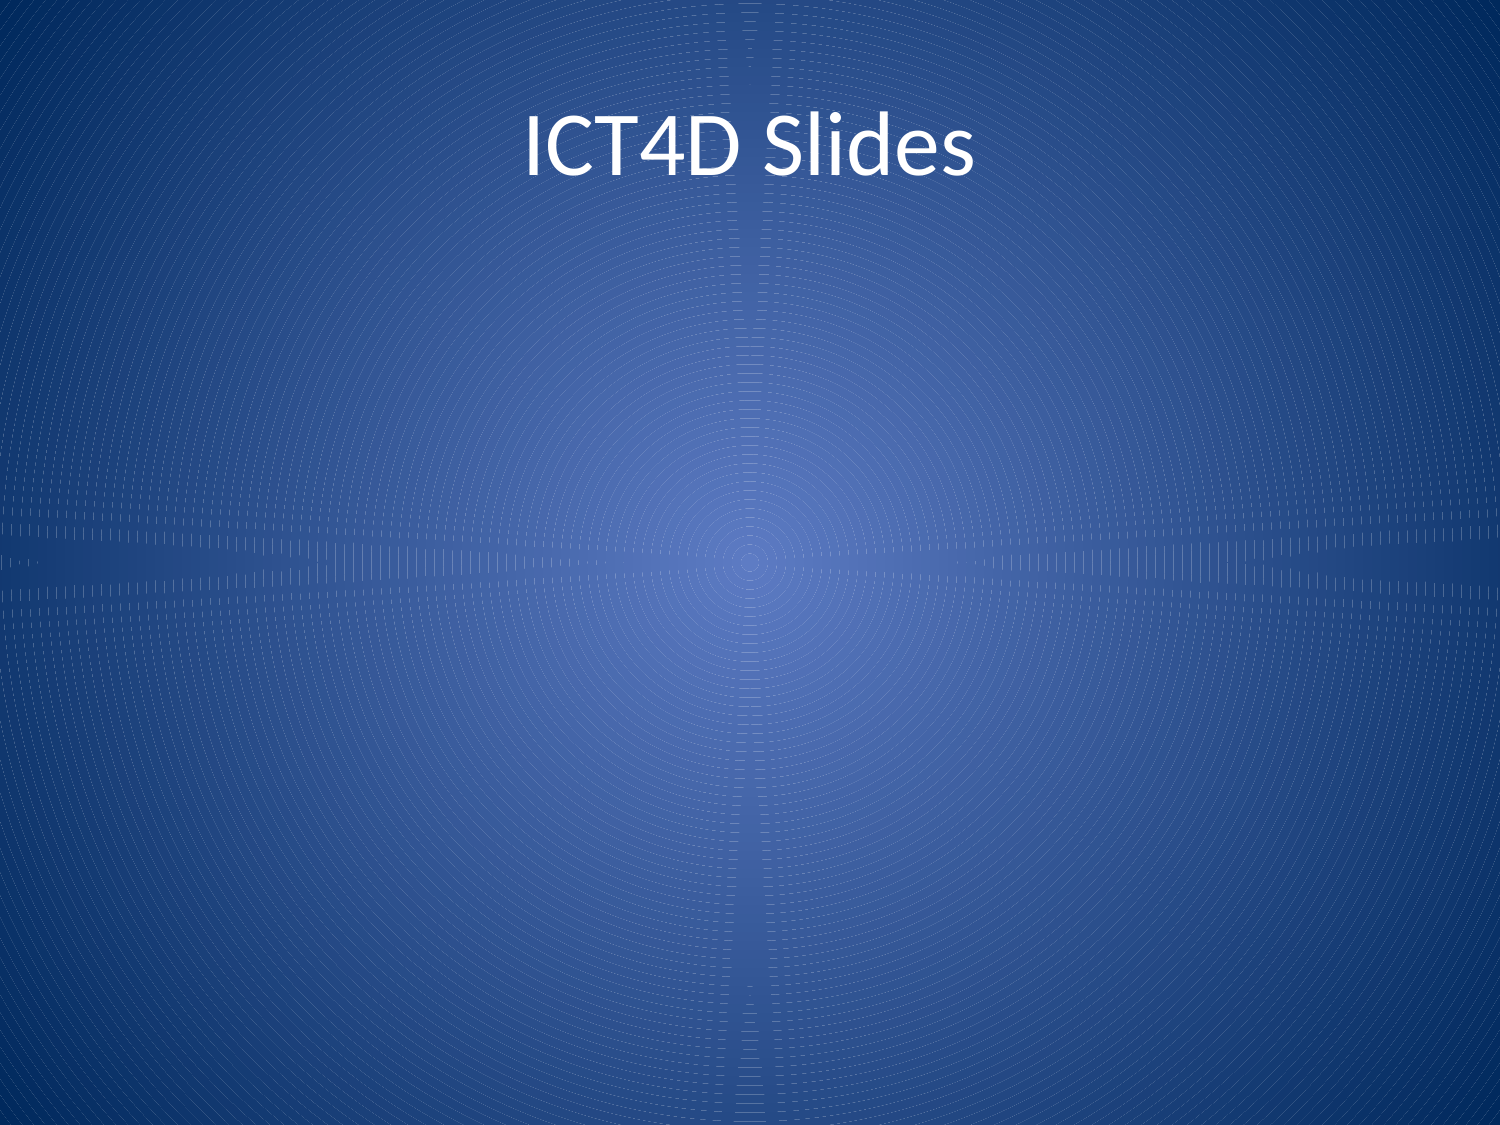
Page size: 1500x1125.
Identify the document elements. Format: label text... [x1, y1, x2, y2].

title ICT4D Slides [75, 45, 1425, 233]
